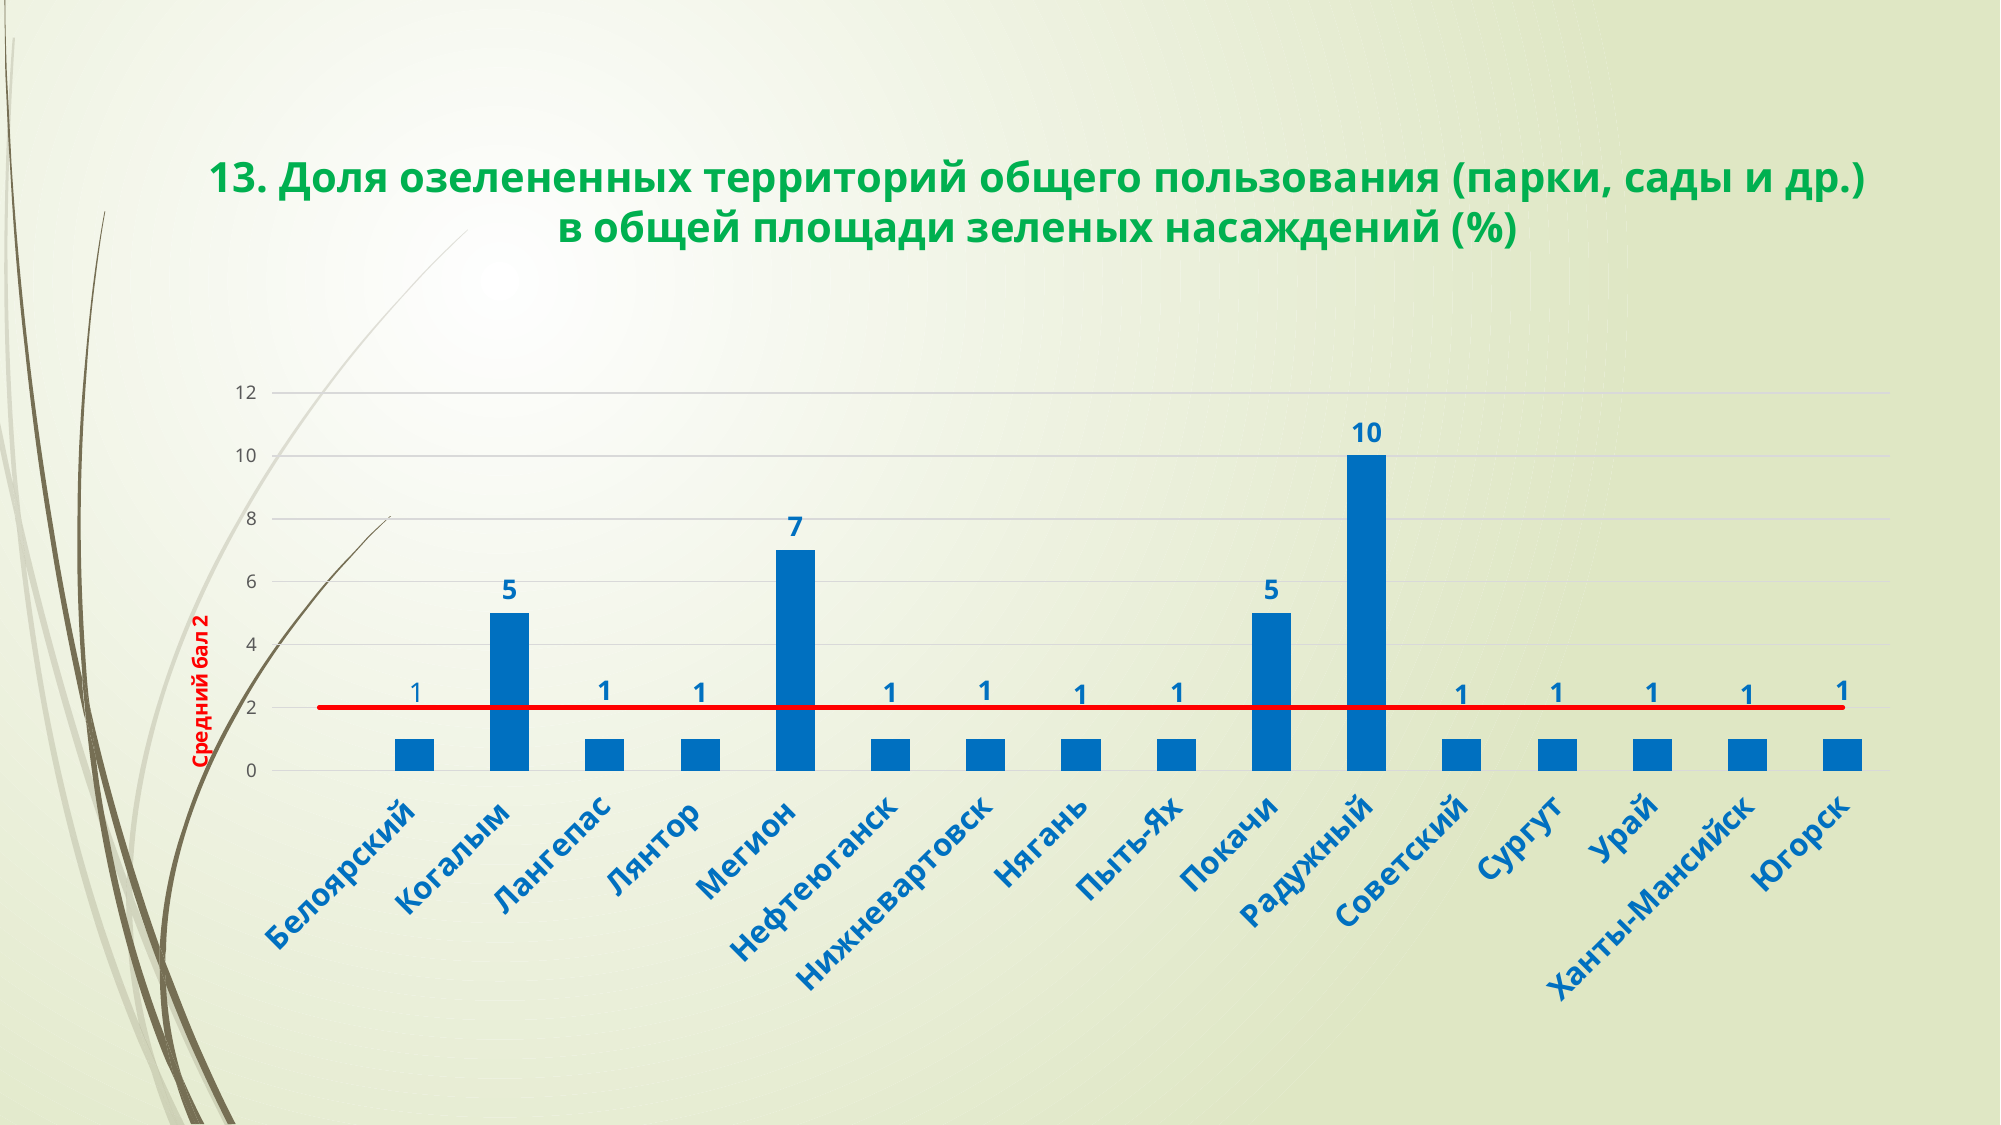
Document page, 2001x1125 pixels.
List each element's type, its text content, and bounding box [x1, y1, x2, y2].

title 13. Доля озелененных территорий общего пользования (парки, сады и др.) в общей площади зеленых насаждений (%) [177, 161, 1898, 259]
chart [161, 363, 1914, 1018]
